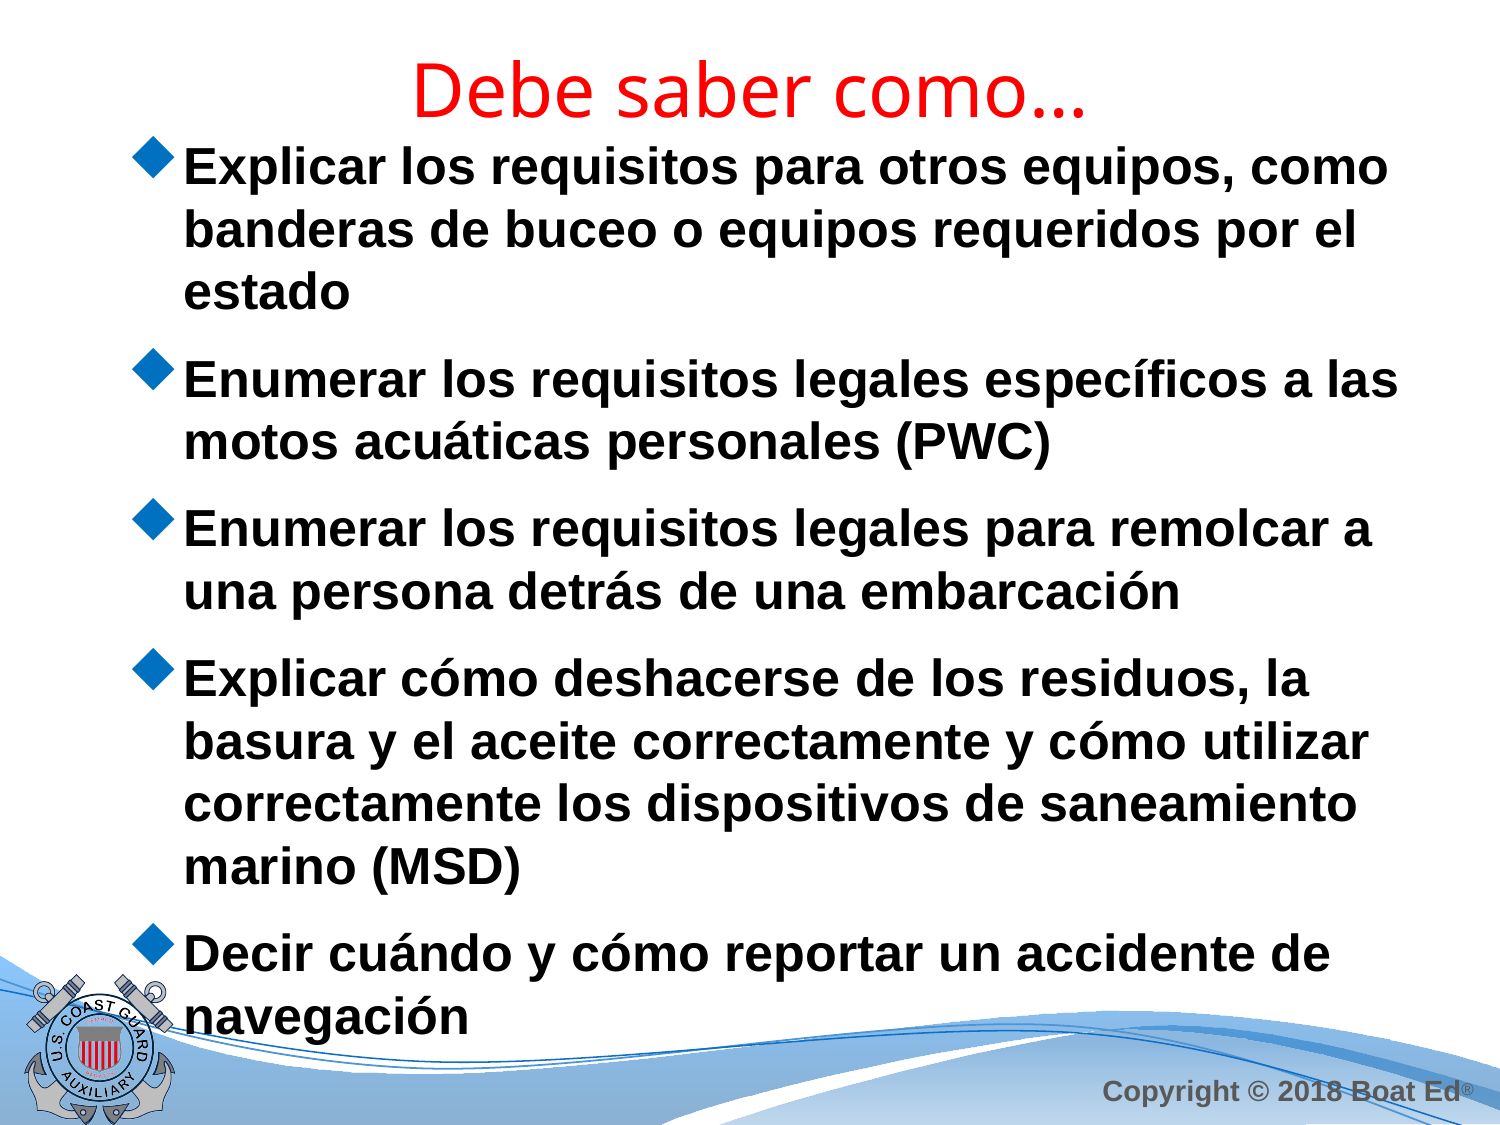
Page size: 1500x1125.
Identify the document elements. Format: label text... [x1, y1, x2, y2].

title Debe saber como… [0, 0, 1500, 176]
picture [24, 973, 176, 1125]
list Explicar los requisitos para otros equipos, como banderas de buceo o equipos requeridos por el estado Enumerar los requisitos legales específicos a las motos acuáticas personales (PWC) Enumerar los requisitos legales para remolcar a una persona detrás de una embarcación Explicar cómo deshacerse de los residuos, la basura y el aceite correctamente y cómo utilizar correctamente los dispositivos de saneamiento marino (MSD) Decir cuándo y cómo reportar un accidente de navegación [112, 124, 1479, 1026]
